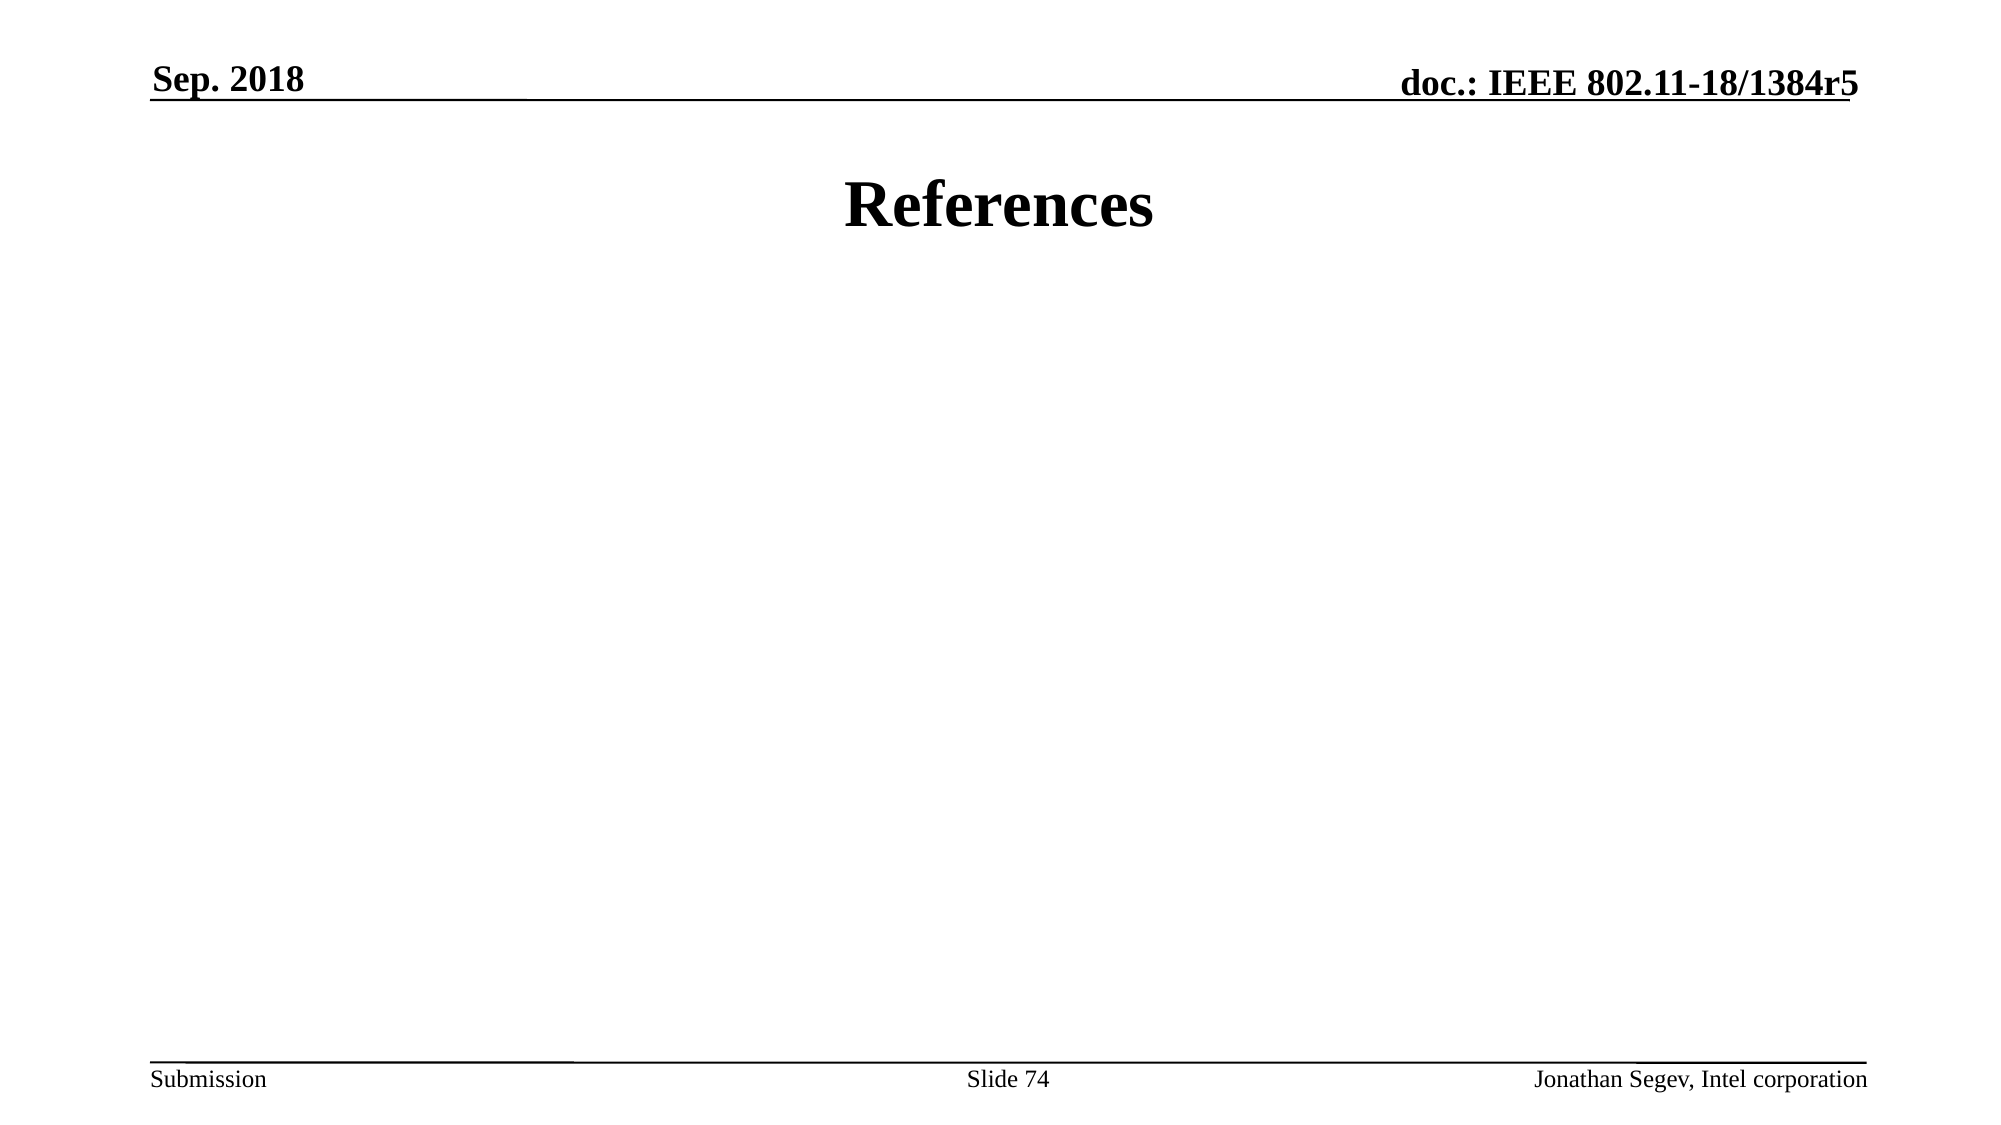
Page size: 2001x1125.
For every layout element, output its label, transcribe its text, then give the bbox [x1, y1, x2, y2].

slide_number Slide 74 [950, 1061, 1067, 1123]
footer Jonathan Segev, Intel corporation [1171, 1061, 1869, 1093]
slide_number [152, 54, 563, 100]
title References [149, 112, 1850, 288]
